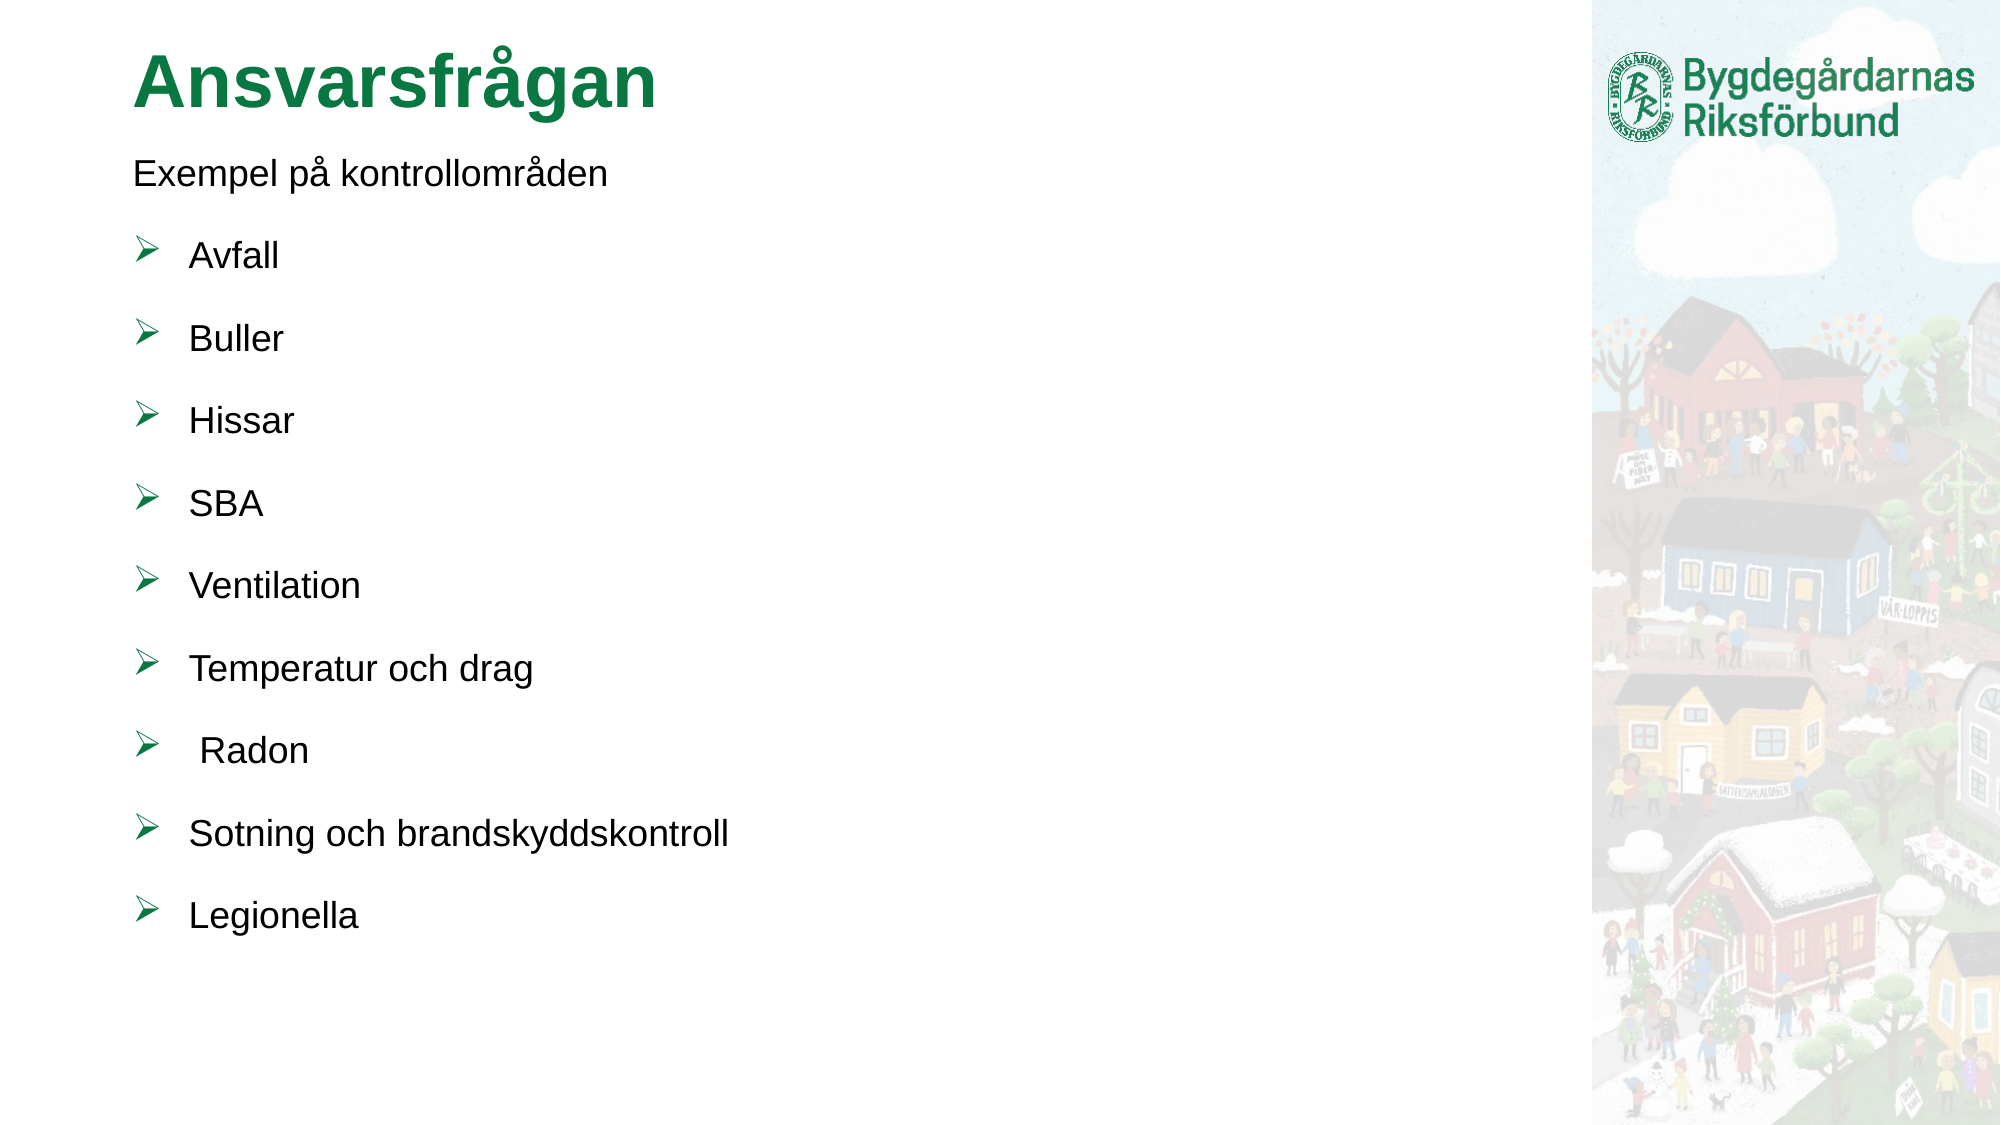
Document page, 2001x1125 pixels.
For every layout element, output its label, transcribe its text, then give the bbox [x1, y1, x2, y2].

text_box Exempel på kontrollområden Avfall Buller Hissar SBA Ventilation Temperatur och drag Radon Sotning och brandskyddskontroll Legionella [117, 141, 1478, 1125]
subtitle Ansvarsfrågan [117, 35, 1510, 123]
picture [1592, 0, 2000, 1125]
